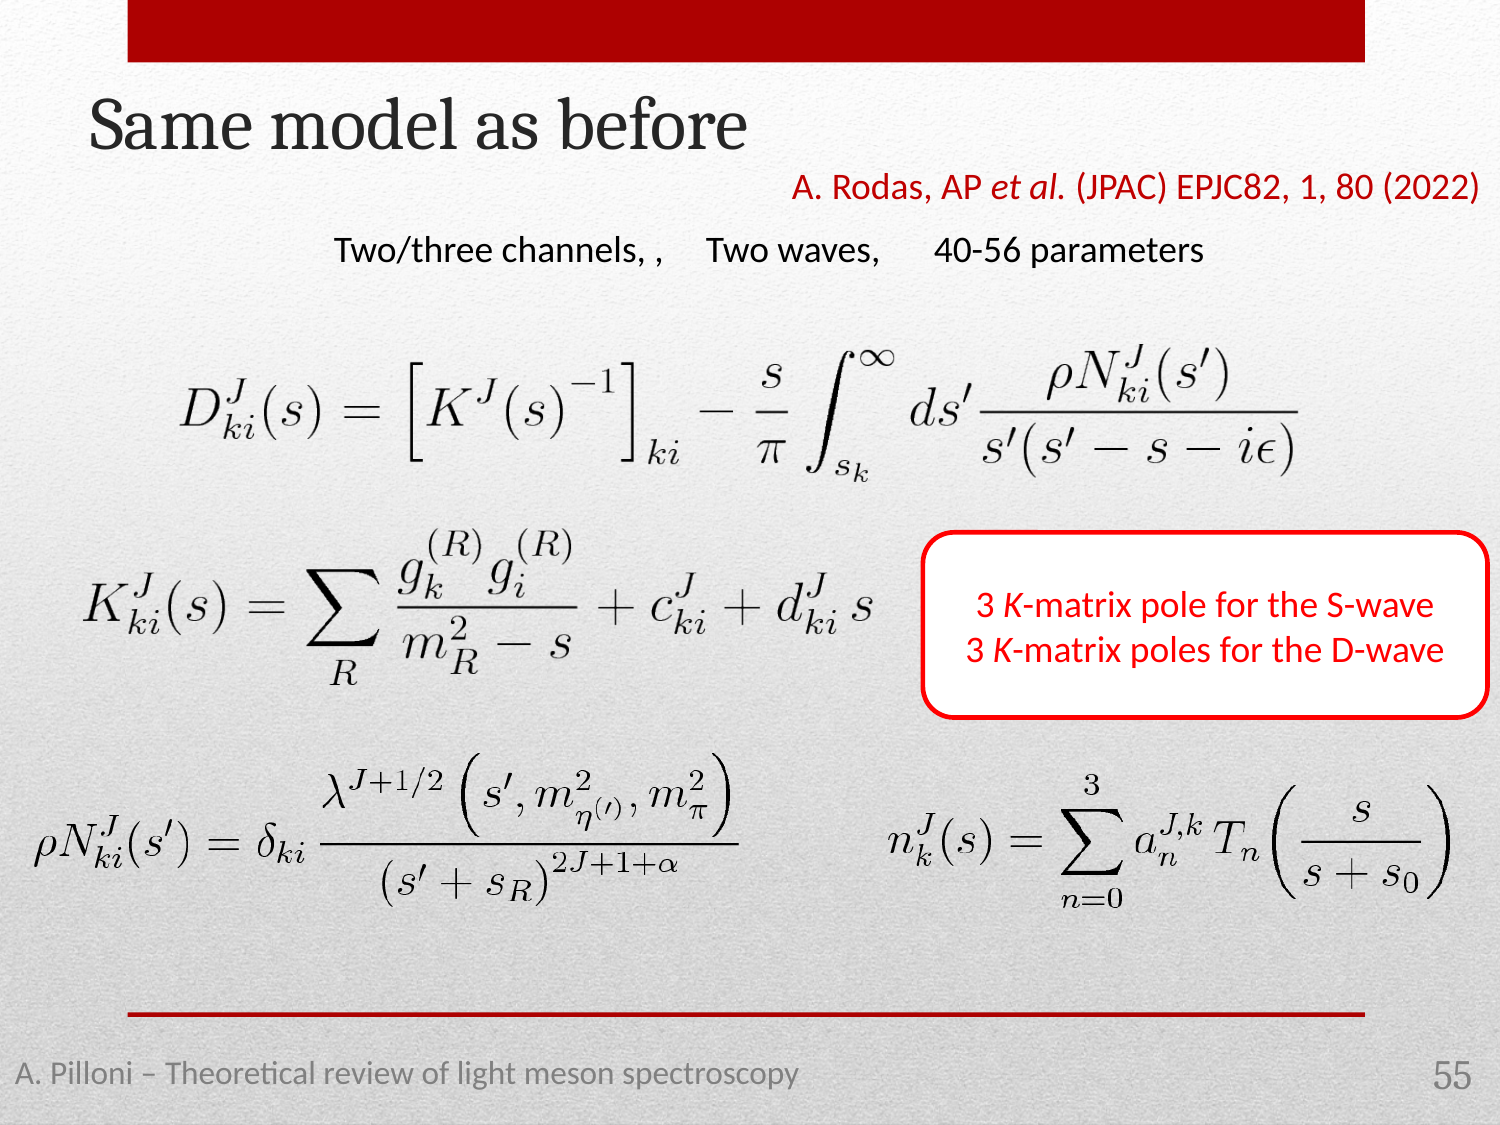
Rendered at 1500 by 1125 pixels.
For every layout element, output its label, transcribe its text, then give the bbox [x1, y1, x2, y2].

picture [178, 343, 1306, 497]
text_box Same model as before [74, 0, 1425, 173]
slide_number 55 [1362, 1043, 1488, 1104]
picture [21, 746, 757, 915]
picture [876, 761, 1460, 913]
text_box A. Rodas, AP et al. (JPAC) EPJC82, 1, 80 (2022) [776, 154, 1496, 214]
picture [74, 520, 880, 699]
text_box A. Pilloni – Theoretical review of light meson spectroscopy [0, 1043, 1131, 1099]
text_box 3 K-matrix pole for the S-wave 3 K-matrix poles for the D-wave [921, 530, 1490, 720]
